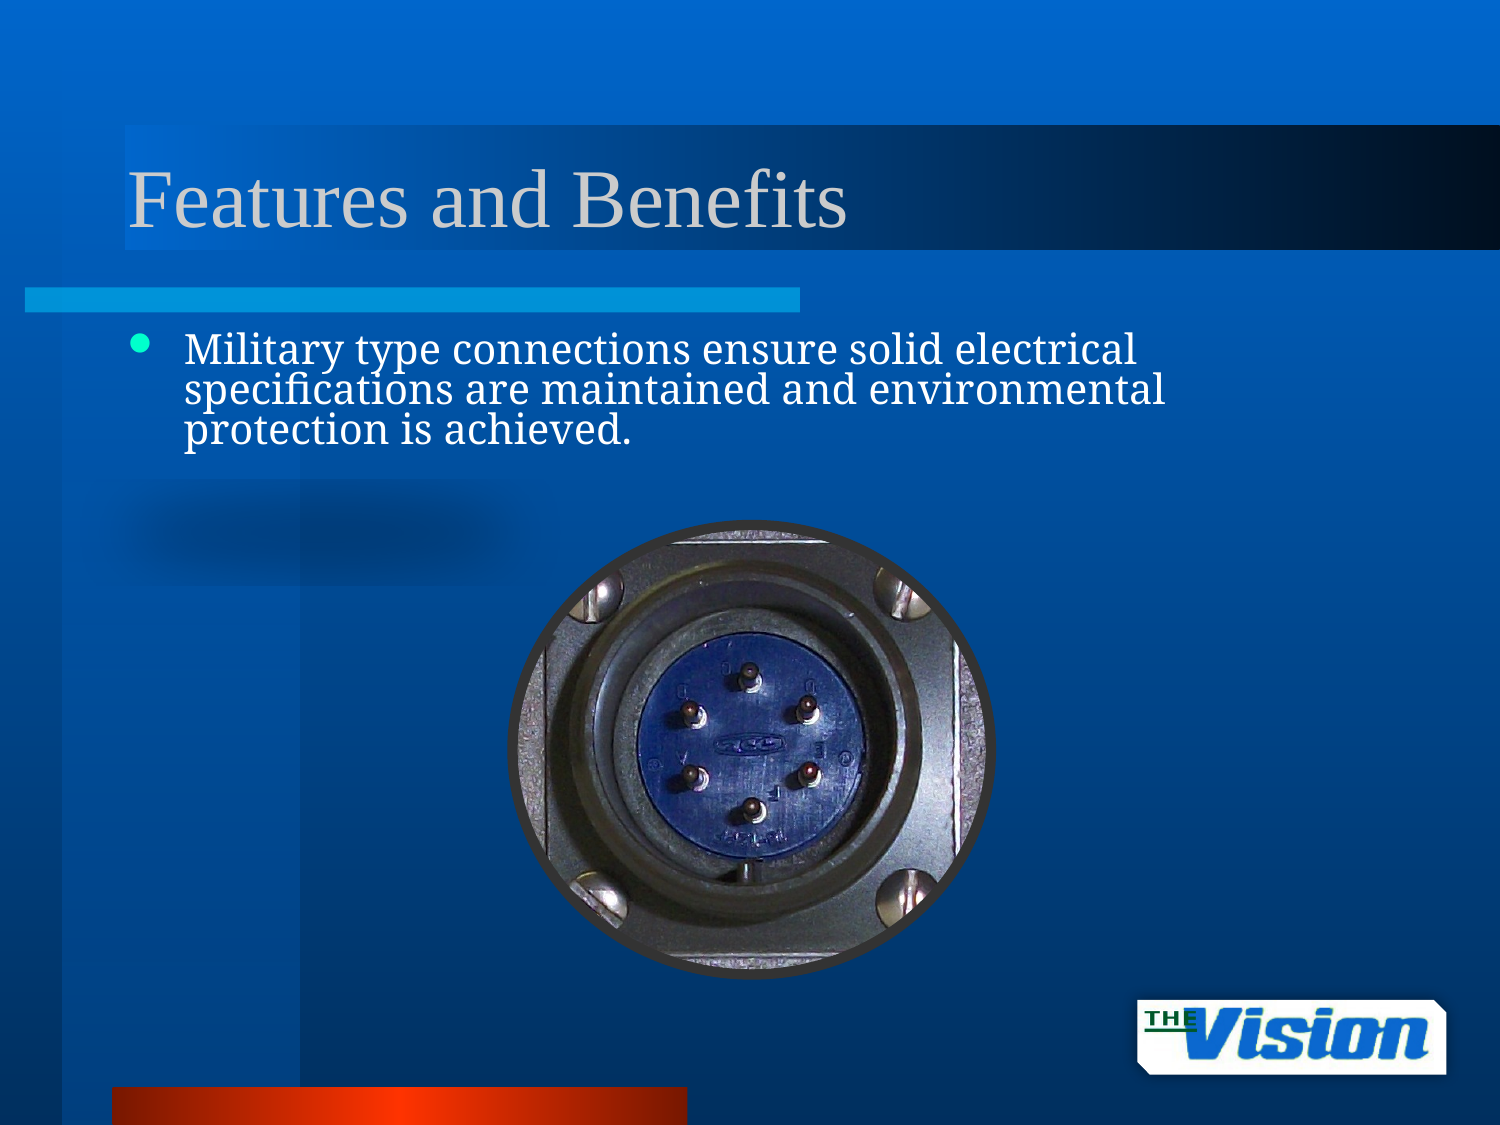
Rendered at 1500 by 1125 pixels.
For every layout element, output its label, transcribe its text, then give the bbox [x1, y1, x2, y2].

picture [512, 524, 992, 975]
title Features and Benefits [112, 99, 1388, 288]
list Military type connections ensure solid electrical specifications are maintained and environmental protection is achieved. [112, 324, 1388, 475]
picture [1137, 999, 1447, 1075]
